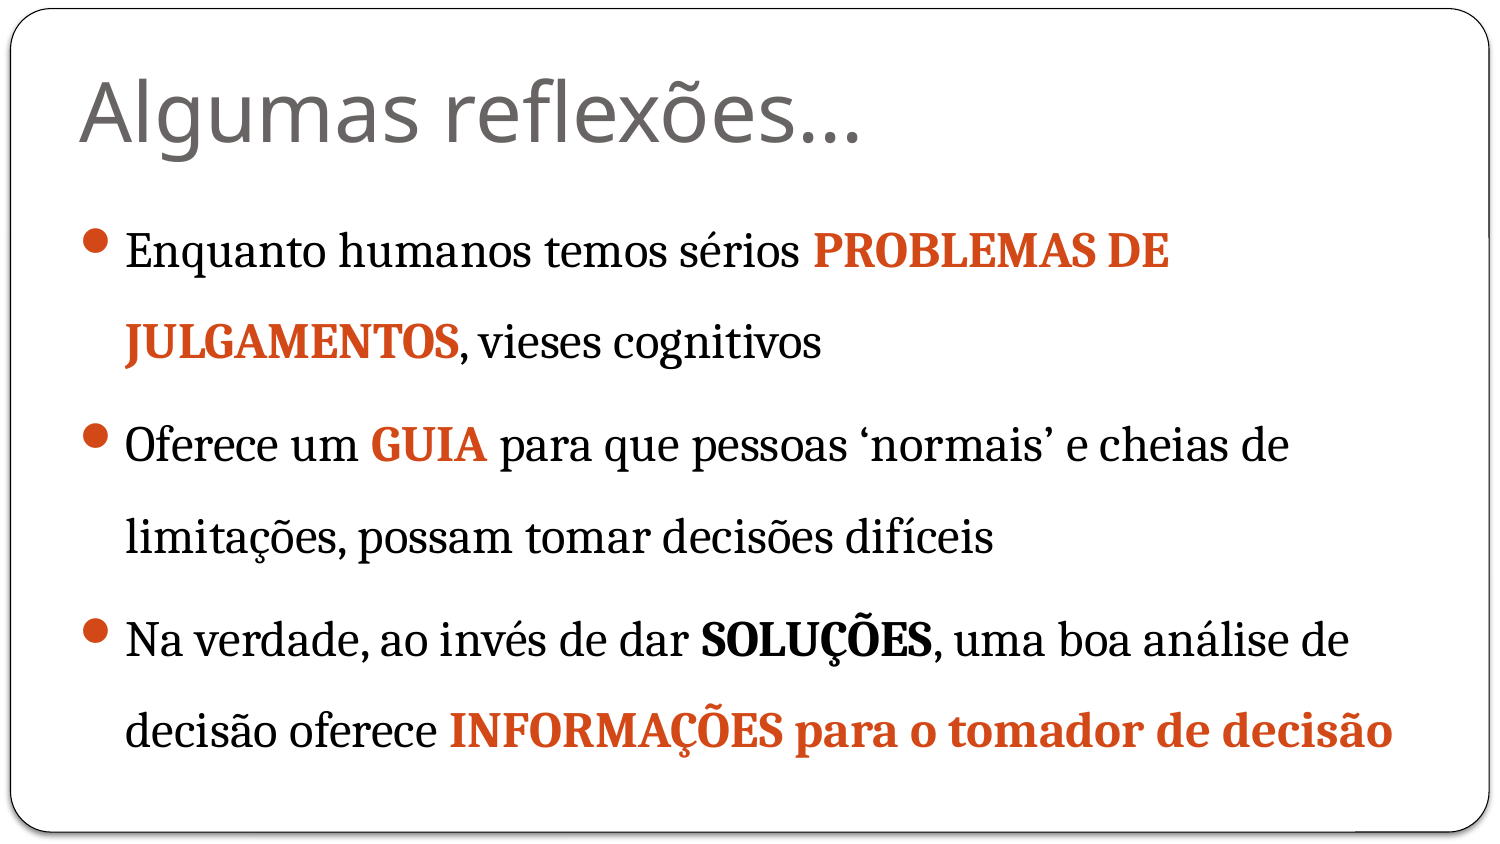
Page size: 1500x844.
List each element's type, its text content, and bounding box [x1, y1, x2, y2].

title Algumas reflexões... [64, 33, 1425, 175]
list Enquanto humanos temos sérios PROBLEMAS DE JULGAMENTOS, vieses cognitivos Oferece um GUIA para que pessoas ‘normais’ e cheias de limitações, possam tomar decisões difíceis Na verdade, ao invés de dar SOLUÇÕES, uma boa análise de decisão oferece INFORMAÇÕES para o tomador de decisão [64, 178, 1425, 777]
